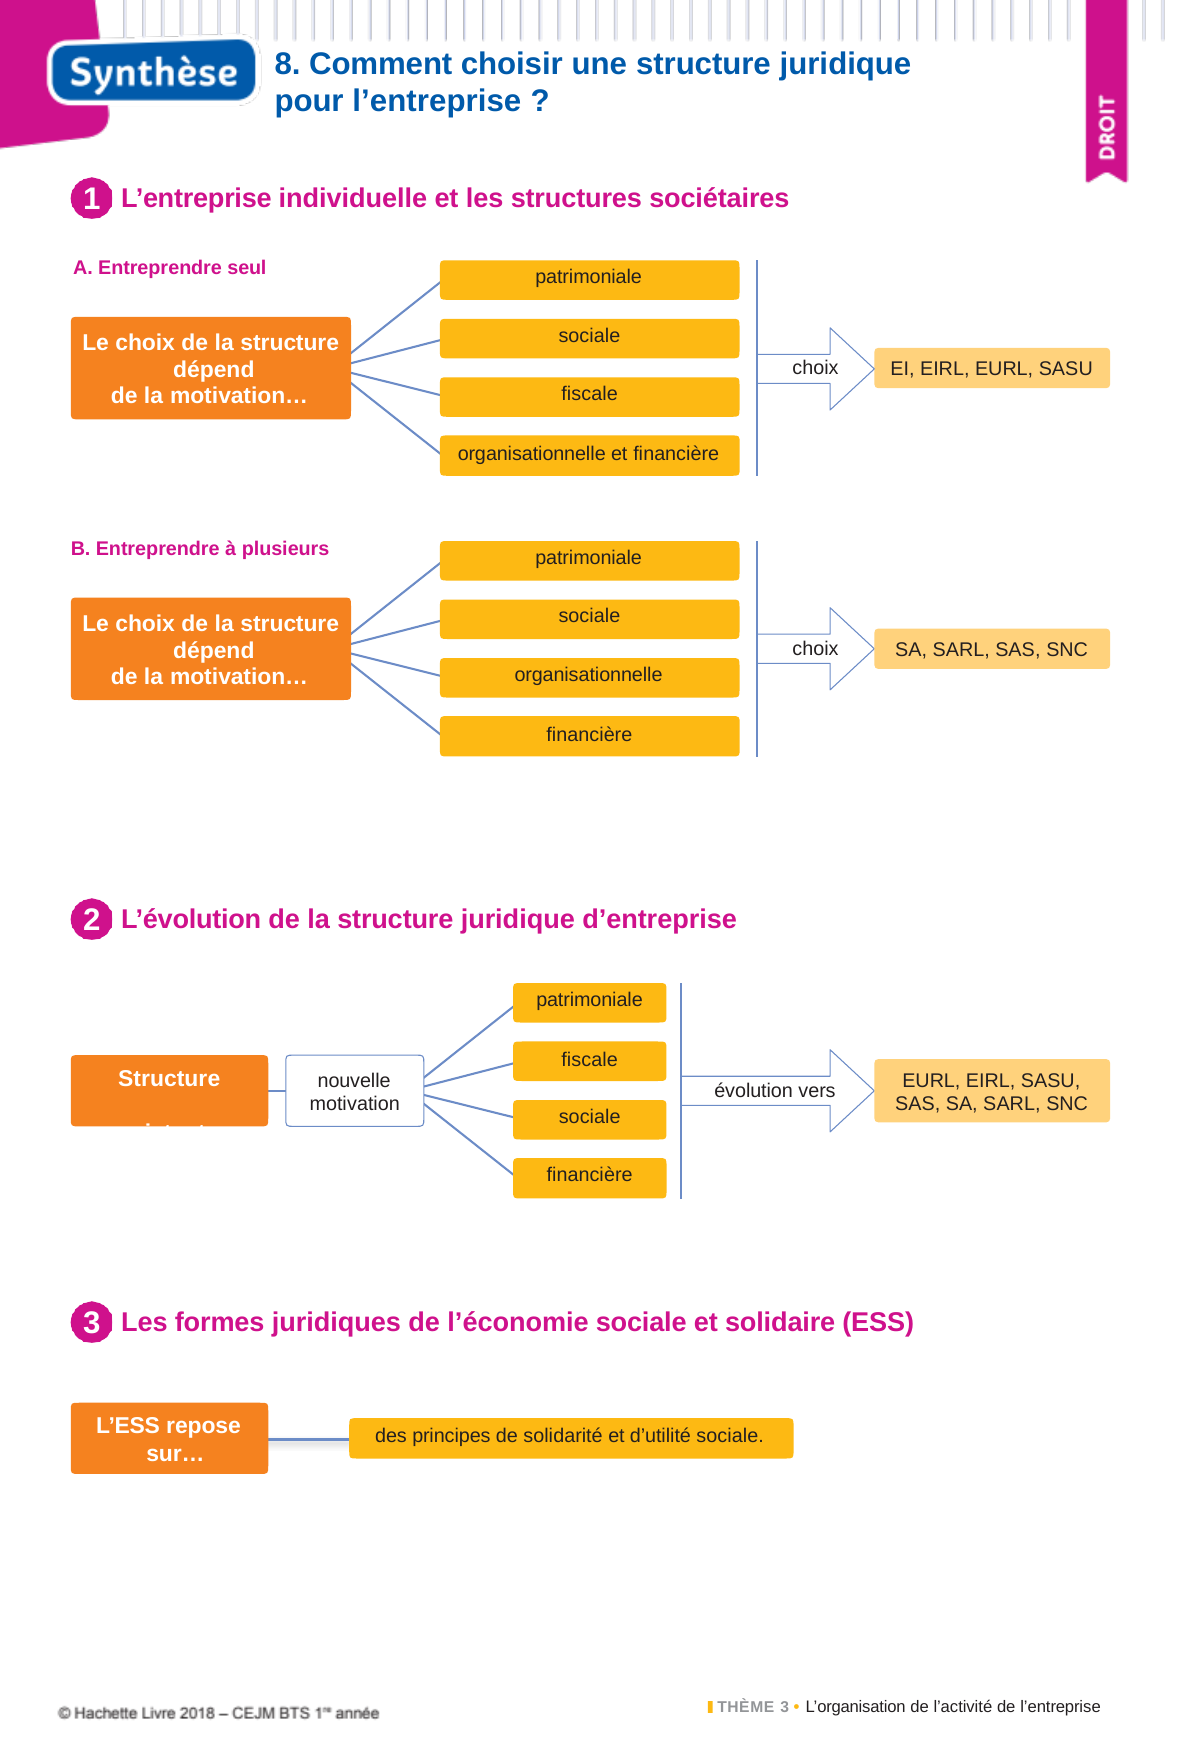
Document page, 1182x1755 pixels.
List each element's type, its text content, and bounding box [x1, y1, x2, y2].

text_box 8. Comment choisir une structure juridique pour l’entreprise ? [272, 40, 954, 118]
text_box [70, 597, 352, 701]
text_box SA, SARL, SAS, SNC [893, 634, 1090, 660]
text_box A. Entreprendre seul [70, 252, 270, 279]
text_box patrimoniale [533, 542, 646, 569]
text_box [681, 1049, 874, 1132]
text_box patrimoniale fiscale [533, 984, 646, 1071]
text_box EURL, EIRL, SASU, SAS, SA, SARL, SNC [893, 1064, 1090, 1114]
text_box fiscale [559, 378, 620, 405]
text_box financière [544, 1159, 635, 1186]
text_box [70, 177, 113, 219]
text_box [874, 347, 1111, 389]
text_box évolution vers [712, 1075, 839, 1102]
text_box [70, 316, 352, 420]
text_box patrimoniale [533, 261, 646, 288]
text_box [513, 1041, 667, 1082]
text_box Structure existante [116, 1060, 223, 1146]
text_box [439, 541, 740, 581]
text_box L’ESS repose sur… [93, 1408, 245, 1466]
text_box [285, 1055, 424, 1127]
text_box [439, 716, 740, 757]
text_box [439, 260, 740, 300]
text_box [874, 1059, 1111, 1123]
text_box sociale [556, 601, 623, 627]
text_box [439, 599, 740, 640]
text_box [70, 1301, 113, 1343]
text_box Le choix de la structure dépend de la motivation… [79, 324, 341, 409]
text_box choix [790, 633, 841, 660]
text_box sociale [556, 320, 623, 347]
text_box 3 [81, 1299, 102, 1340]
footer THÈME 3 • L’organisation de l’activité de l’entreprise [715, 1695, 1113, 1755]
text_box L’évolution de la structure juridique d’entreprise [118, 899, 745, 935]
text_box Les formes juridiques de l’économie sociale et solidaire (ESS) [118, 1302, 923, 1338]
text_box B. Entreprendre à plusieurs [68, 533, 333, 560]
text_box [513, 1158, 667, 1199]
text_box Le choix de la structure dépend de la motivation… [79, 605, 341, 689]
text_box [70, 898, 113, 940]
text_box [756, 327, 875, 411]
text_box [513, 983, 667, 1023]
text_box [513, 1100, 667, 1140]
text_box [349, 1418, 794, 1459]
text_box 1 [81, 175, 102, 216]
text_box L’entreprise individuelle et les structures sociétaires [118, 178, 800, 214]
text_box [70, 1055, 269, 1127]
text_box sociale [556, 1101, 623, 1128]
text_box organisationnelle et financière [455, 438, 723, 465]
text_box EI, EIRL, EURL, SASU [888, 353, 1095, 380]
text_box [70, 1402, 269, 1474]
text_box financière [544, 719, 635, 746]
text_box [439, 435, 740, 476]
text_box 2 [81, 897, 102, 937]
text_box [707, 1701, 713, 1713]
text_box [439, 658, 740, 698]
text_box des principes de solidarité et d’utilité sociale. [257, 1427, 768, 1447]
text_box [874, 628, 1111, 669]
text_box organisationnelle [512, 659, 667, 686]
text_box [439, 377, 740, 417]
text_box [757, 607, 874, 690]
text_box [439, 318, 740, 359]
